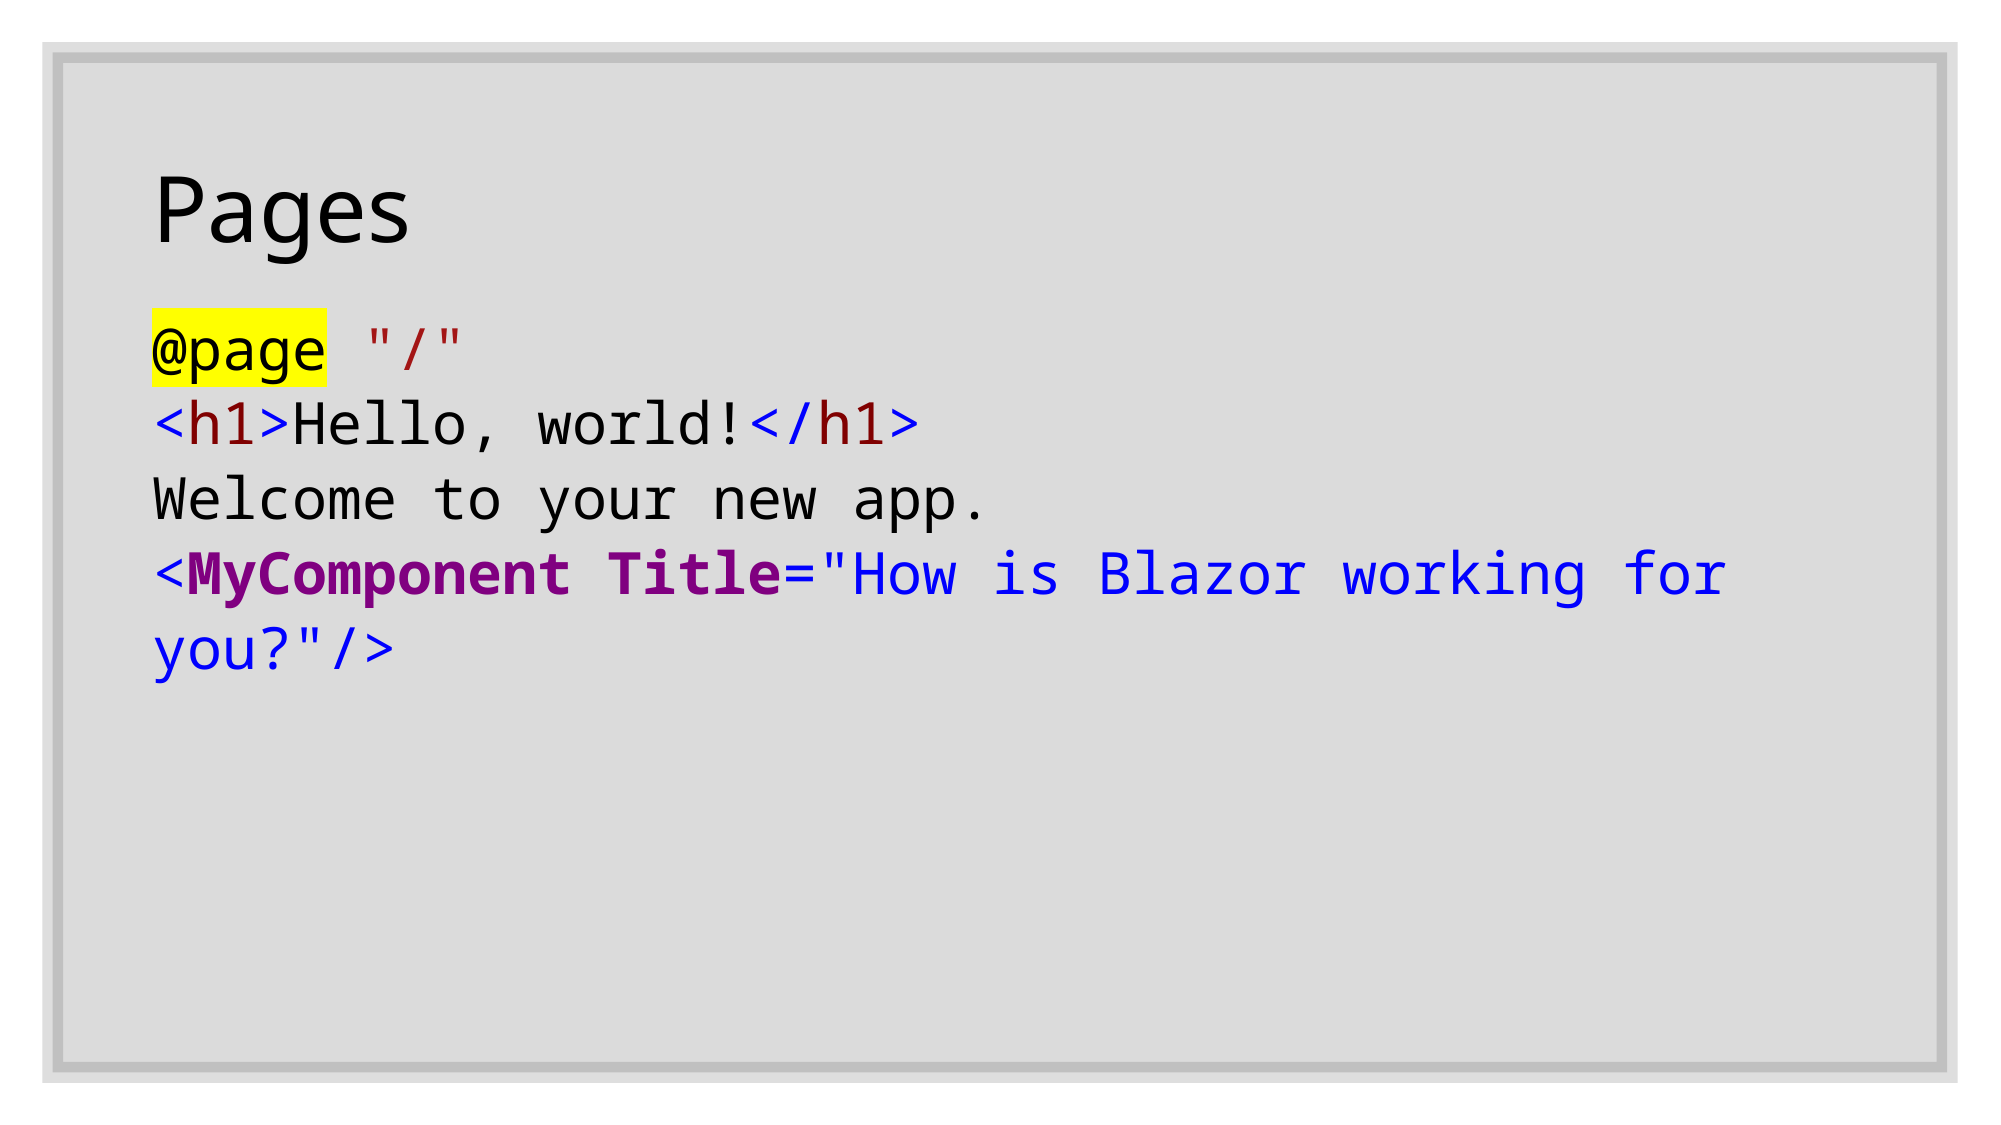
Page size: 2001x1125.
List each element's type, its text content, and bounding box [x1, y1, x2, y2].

text_box [52, 51, 1948, 1073]
title Pages [137, 103, 1863, 299]
list @page "/" <h1>Hello, world!</h1> Welcome to your new app. <MyComponent Title="How is Blazor working for you?"/> [137, 299, 1902, 1014]
